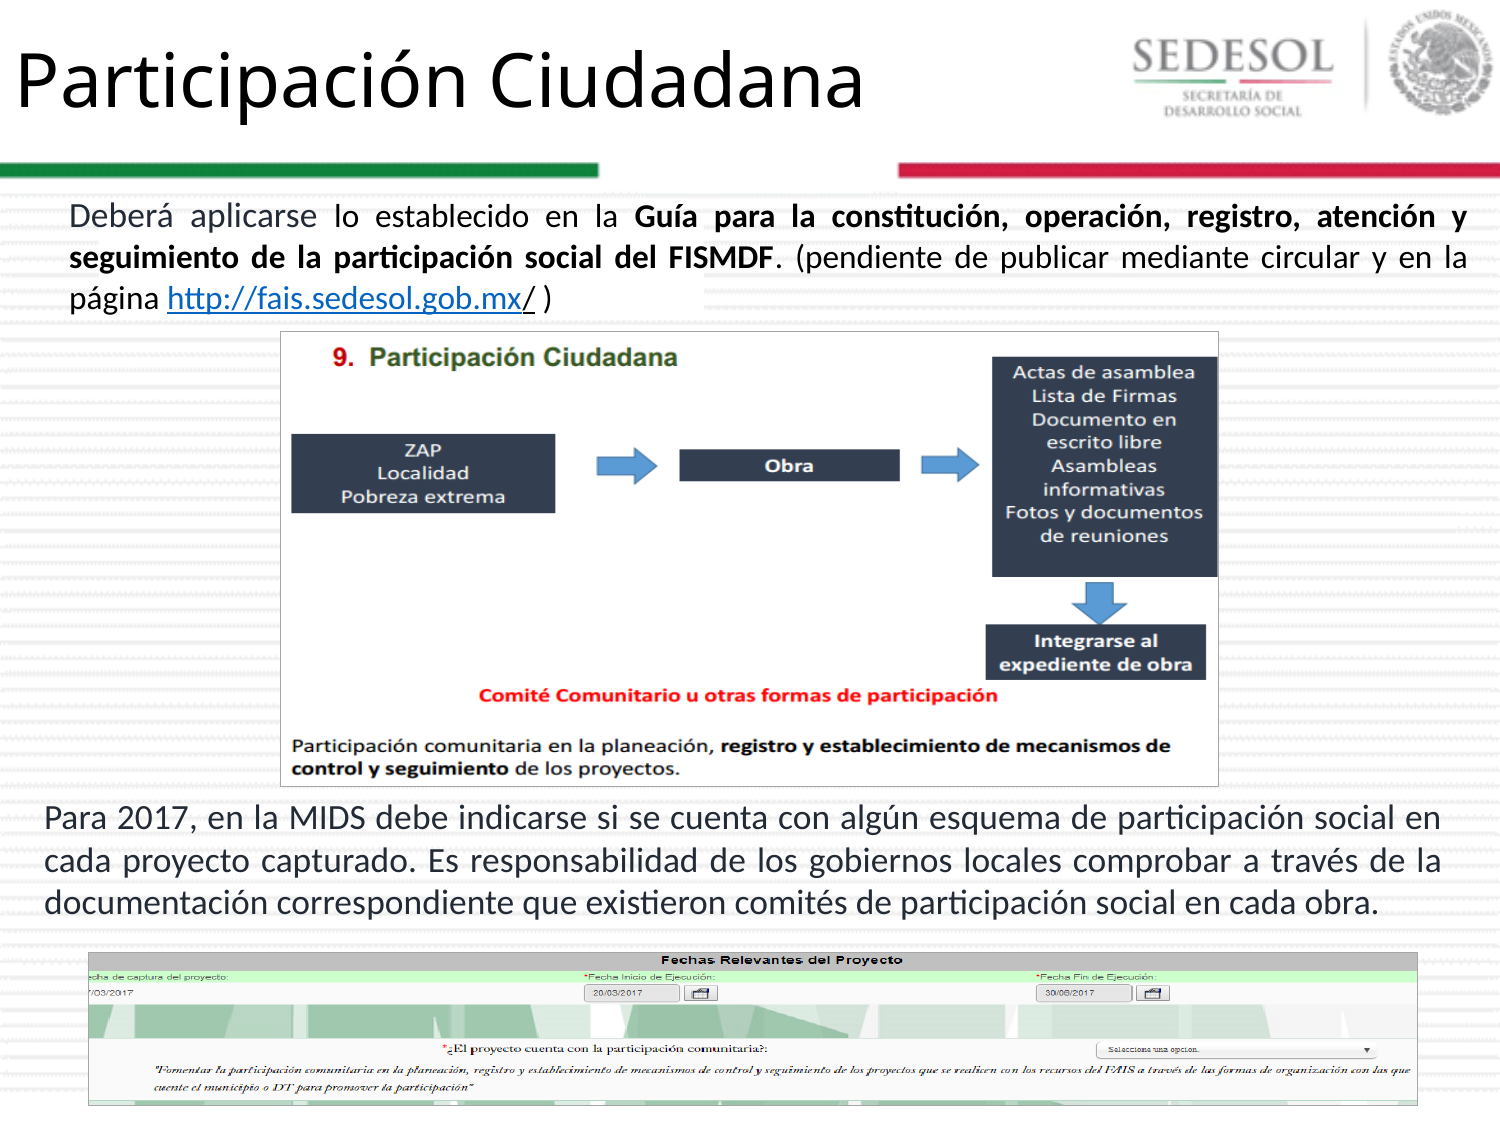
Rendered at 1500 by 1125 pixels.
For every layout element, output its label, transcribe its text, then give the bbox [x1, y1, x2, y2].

title Participación Ciudadana [0, 3, 1117, 163]
text_box Deberá aplicarse lo establecido en la Guía para la constitución, operación, registro, atención y seguimiento de la participación social del FISMDF. (pendiente de publicar mediante circular y en la página http://fais.sedesol.gob.mx/ ) [54, 184, 1484, 325]
picture [1121, 2, 1500, 138]
picture [0, 162, 1500, 1106]
text_box Para 2017, en la MIDS debe indicarse si se cuenta con algún esquema de participación social en cada proyecto capturado. Es responsabilidad de los gobiernos locales comprobar a través de la documentación correspondiente que existieron comités de participación social en cada obra. [29, 786, 1459, 930]
